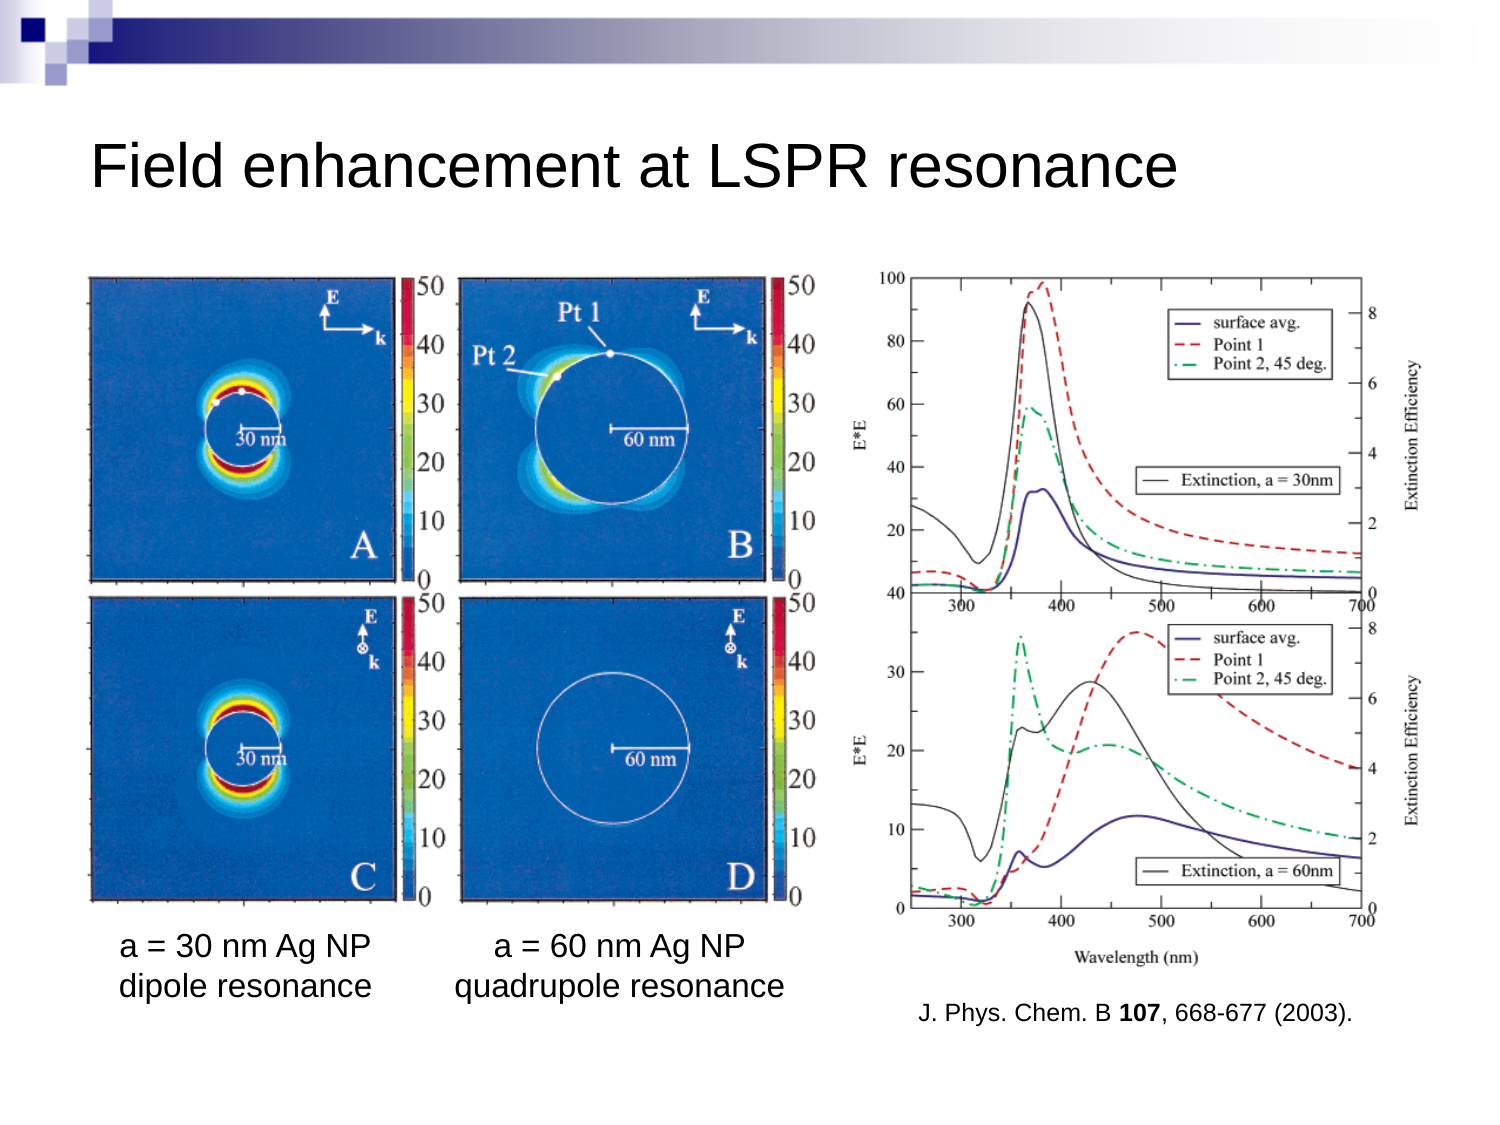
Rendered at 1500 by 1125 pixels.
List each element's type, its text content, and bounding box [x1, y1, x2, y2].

picture [0, 0, 1500, 1125]
text_box a = 60 nm Ag NP quadrupole resonance [439, 920, 801, 1012]
text_box a = 30 nm Ag NP dipole resonance [104, 920, 388, 1012]
text_box J. Phys. Chem. B 107, 668-677 (2003). [903, 989, 1369, 1035]
title Field enhancement at LSPR resonance [74, 74, 1426, 251]
